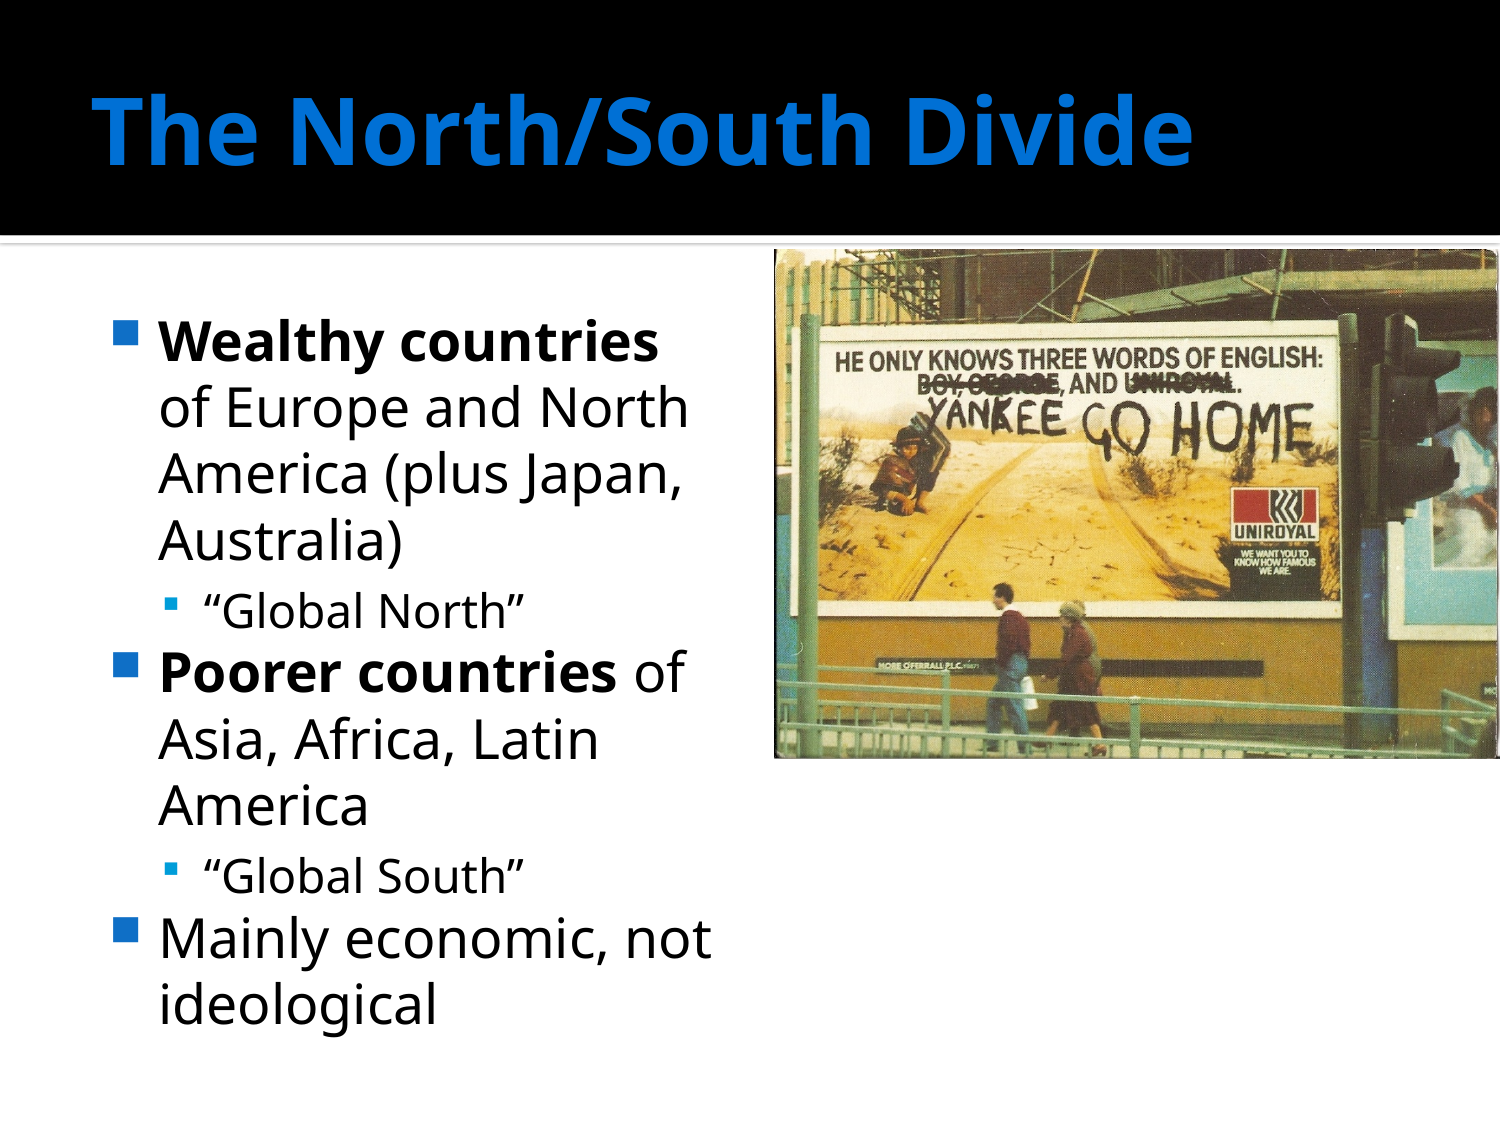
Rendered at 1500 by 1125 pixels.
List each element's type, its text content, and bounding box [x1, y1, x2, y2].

list Wealthy countries of Europe and North America (plus Japan, Australia) “Global North” Poorer countries of Asia, Africa, Latin America “Global South” Mainly economic, not ideological [75, 291, 738, 1050]
picture [774, 249, 1500, 759]
title The North/South Divide [75, 24, 1425, 231]
